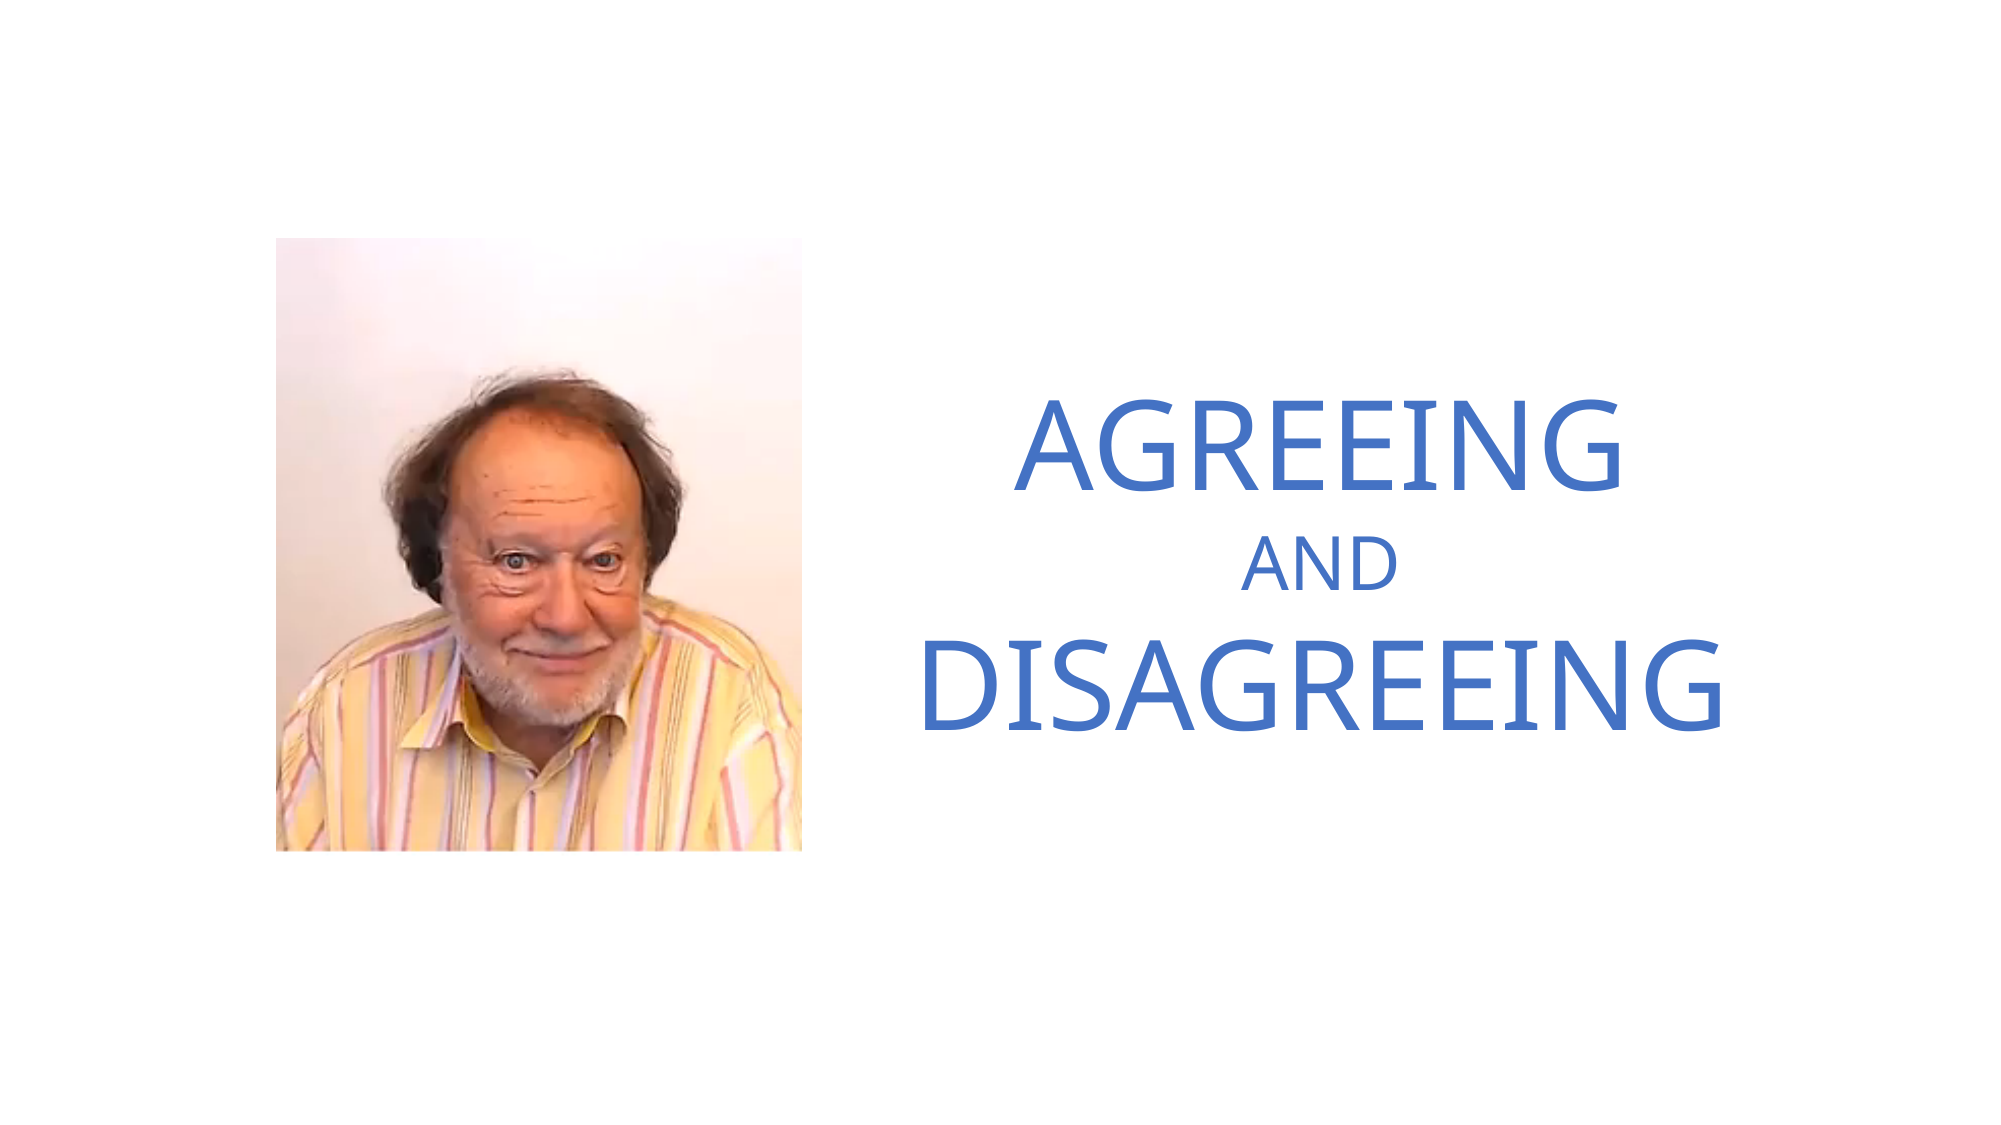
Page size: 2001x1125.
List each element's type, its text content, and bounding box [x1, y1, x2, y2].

text_box AGREEING AND DISAGREEING [860, 357, 1783, 763]
picture [276, 238, 802, 862]
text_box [296, 219, 824, 844]
